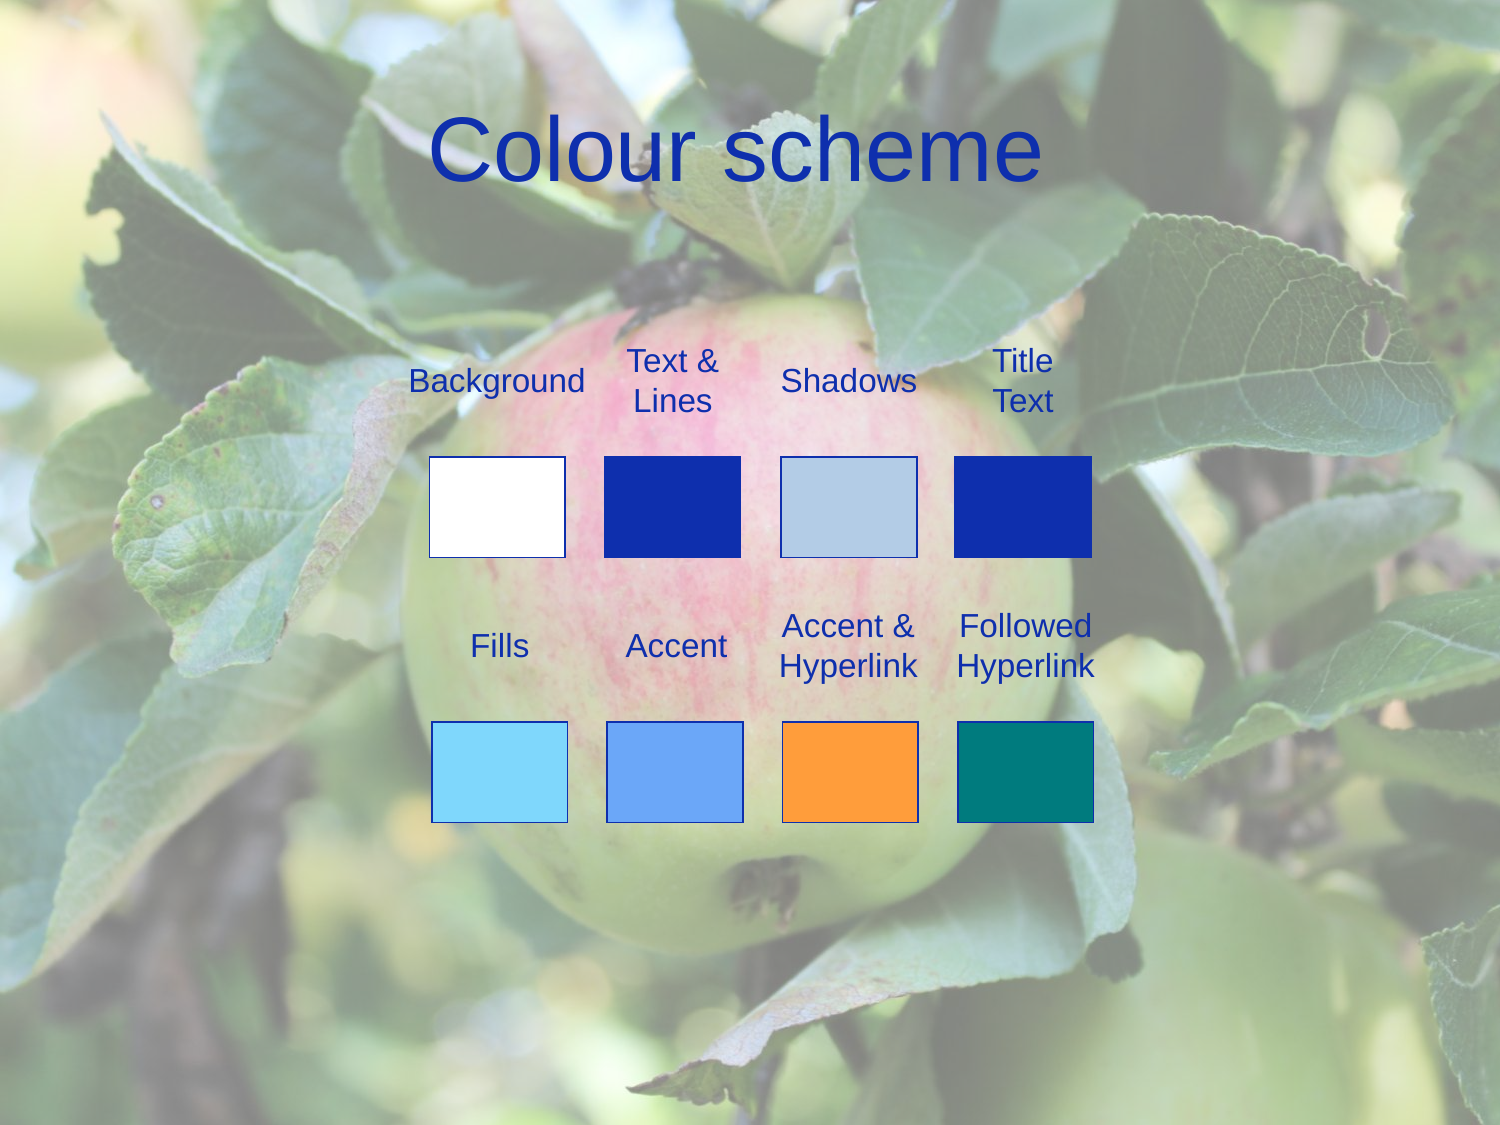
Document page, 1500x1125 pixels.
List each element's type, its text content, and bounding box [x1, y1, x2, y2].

text_box [429, 457, 566, 558]
text_box Accent & Hyperlink [763, 597, 933, 692]
text_box Background [393, 352, 602, 407]
text_box [781, 457, 917, 558]
text_box [432, 722, 568, 823]
text_box [955, 457, 1091, 558]
text_box Shadows [765, 352, 933, 407]
text_box Title Text [977, 332, 1069, 427]
text_box [958, 722, 1094, 823]
text_box Accent [610, 617, 743, 672]
text_box Text & Lines [611, 332, 735, 427]
text_box [782, 722, 919, 823]
text_box Followed Hyperlink [941, 596, 1111, 692]
title Colour scheme [61, 51, 1412, 239]
text_box [604, 457, 741, 558]
text_box [607, 722, 743, 823]
text_box Fills [455, 617, 545, 672]
